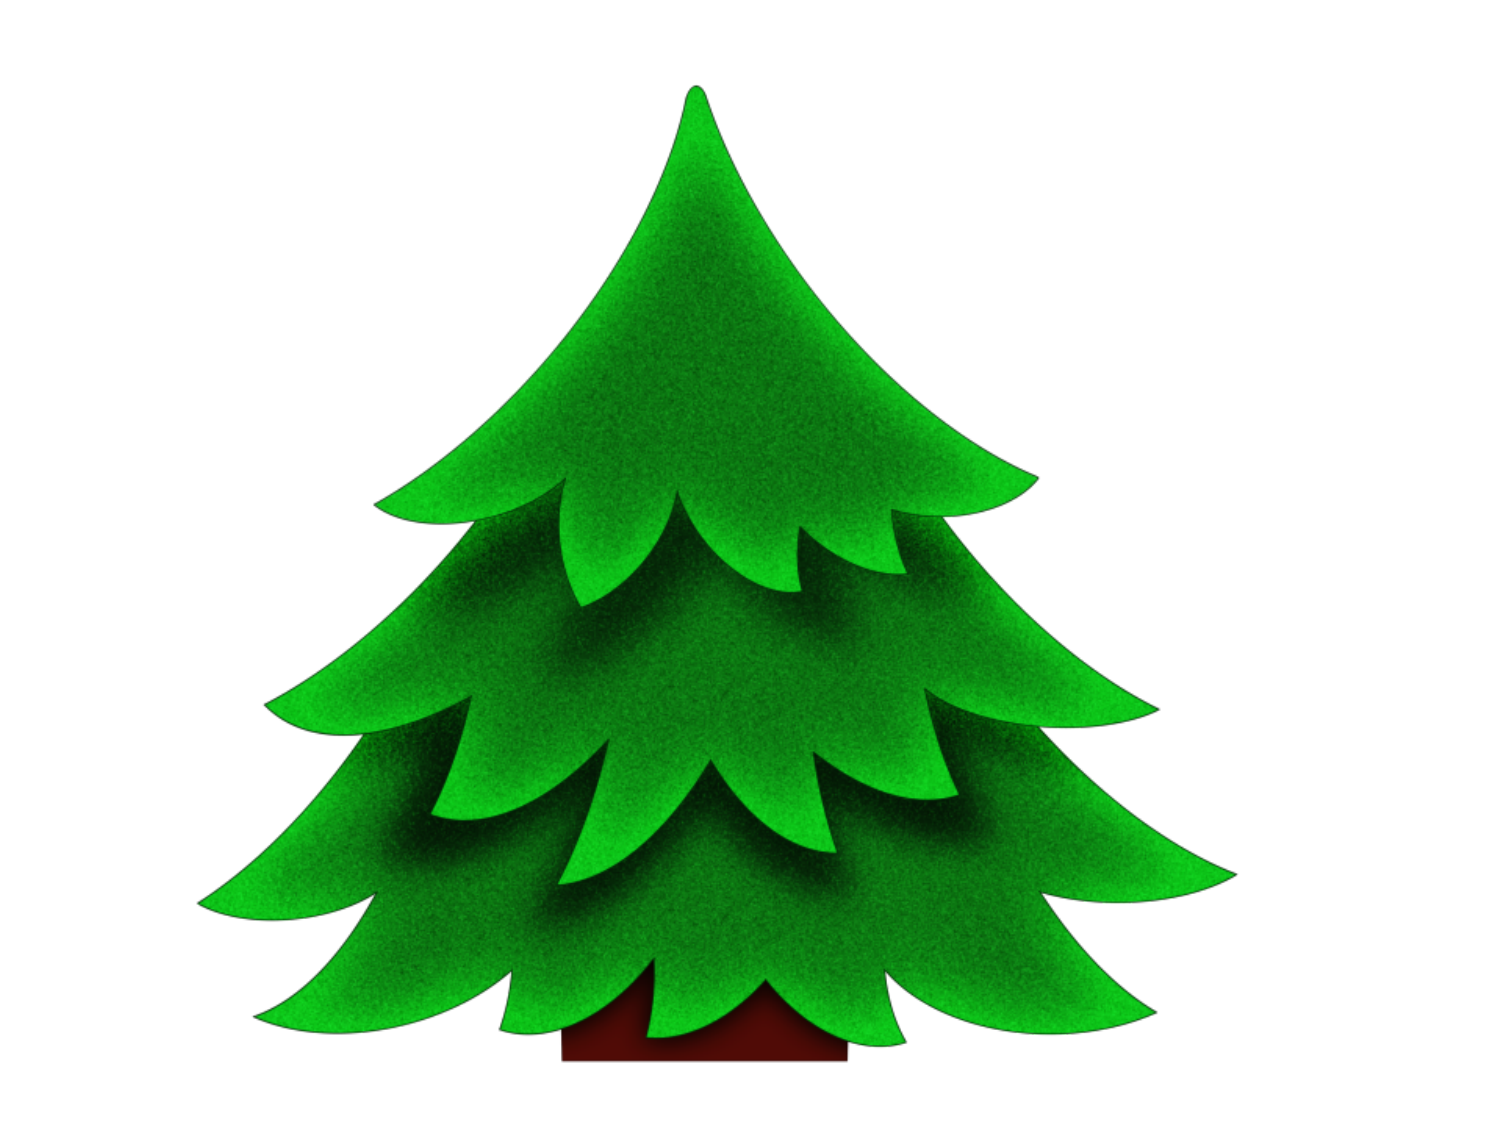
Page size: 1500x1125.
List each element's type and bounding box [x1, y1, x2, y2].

picture [194, 77, 1242, 1080]
